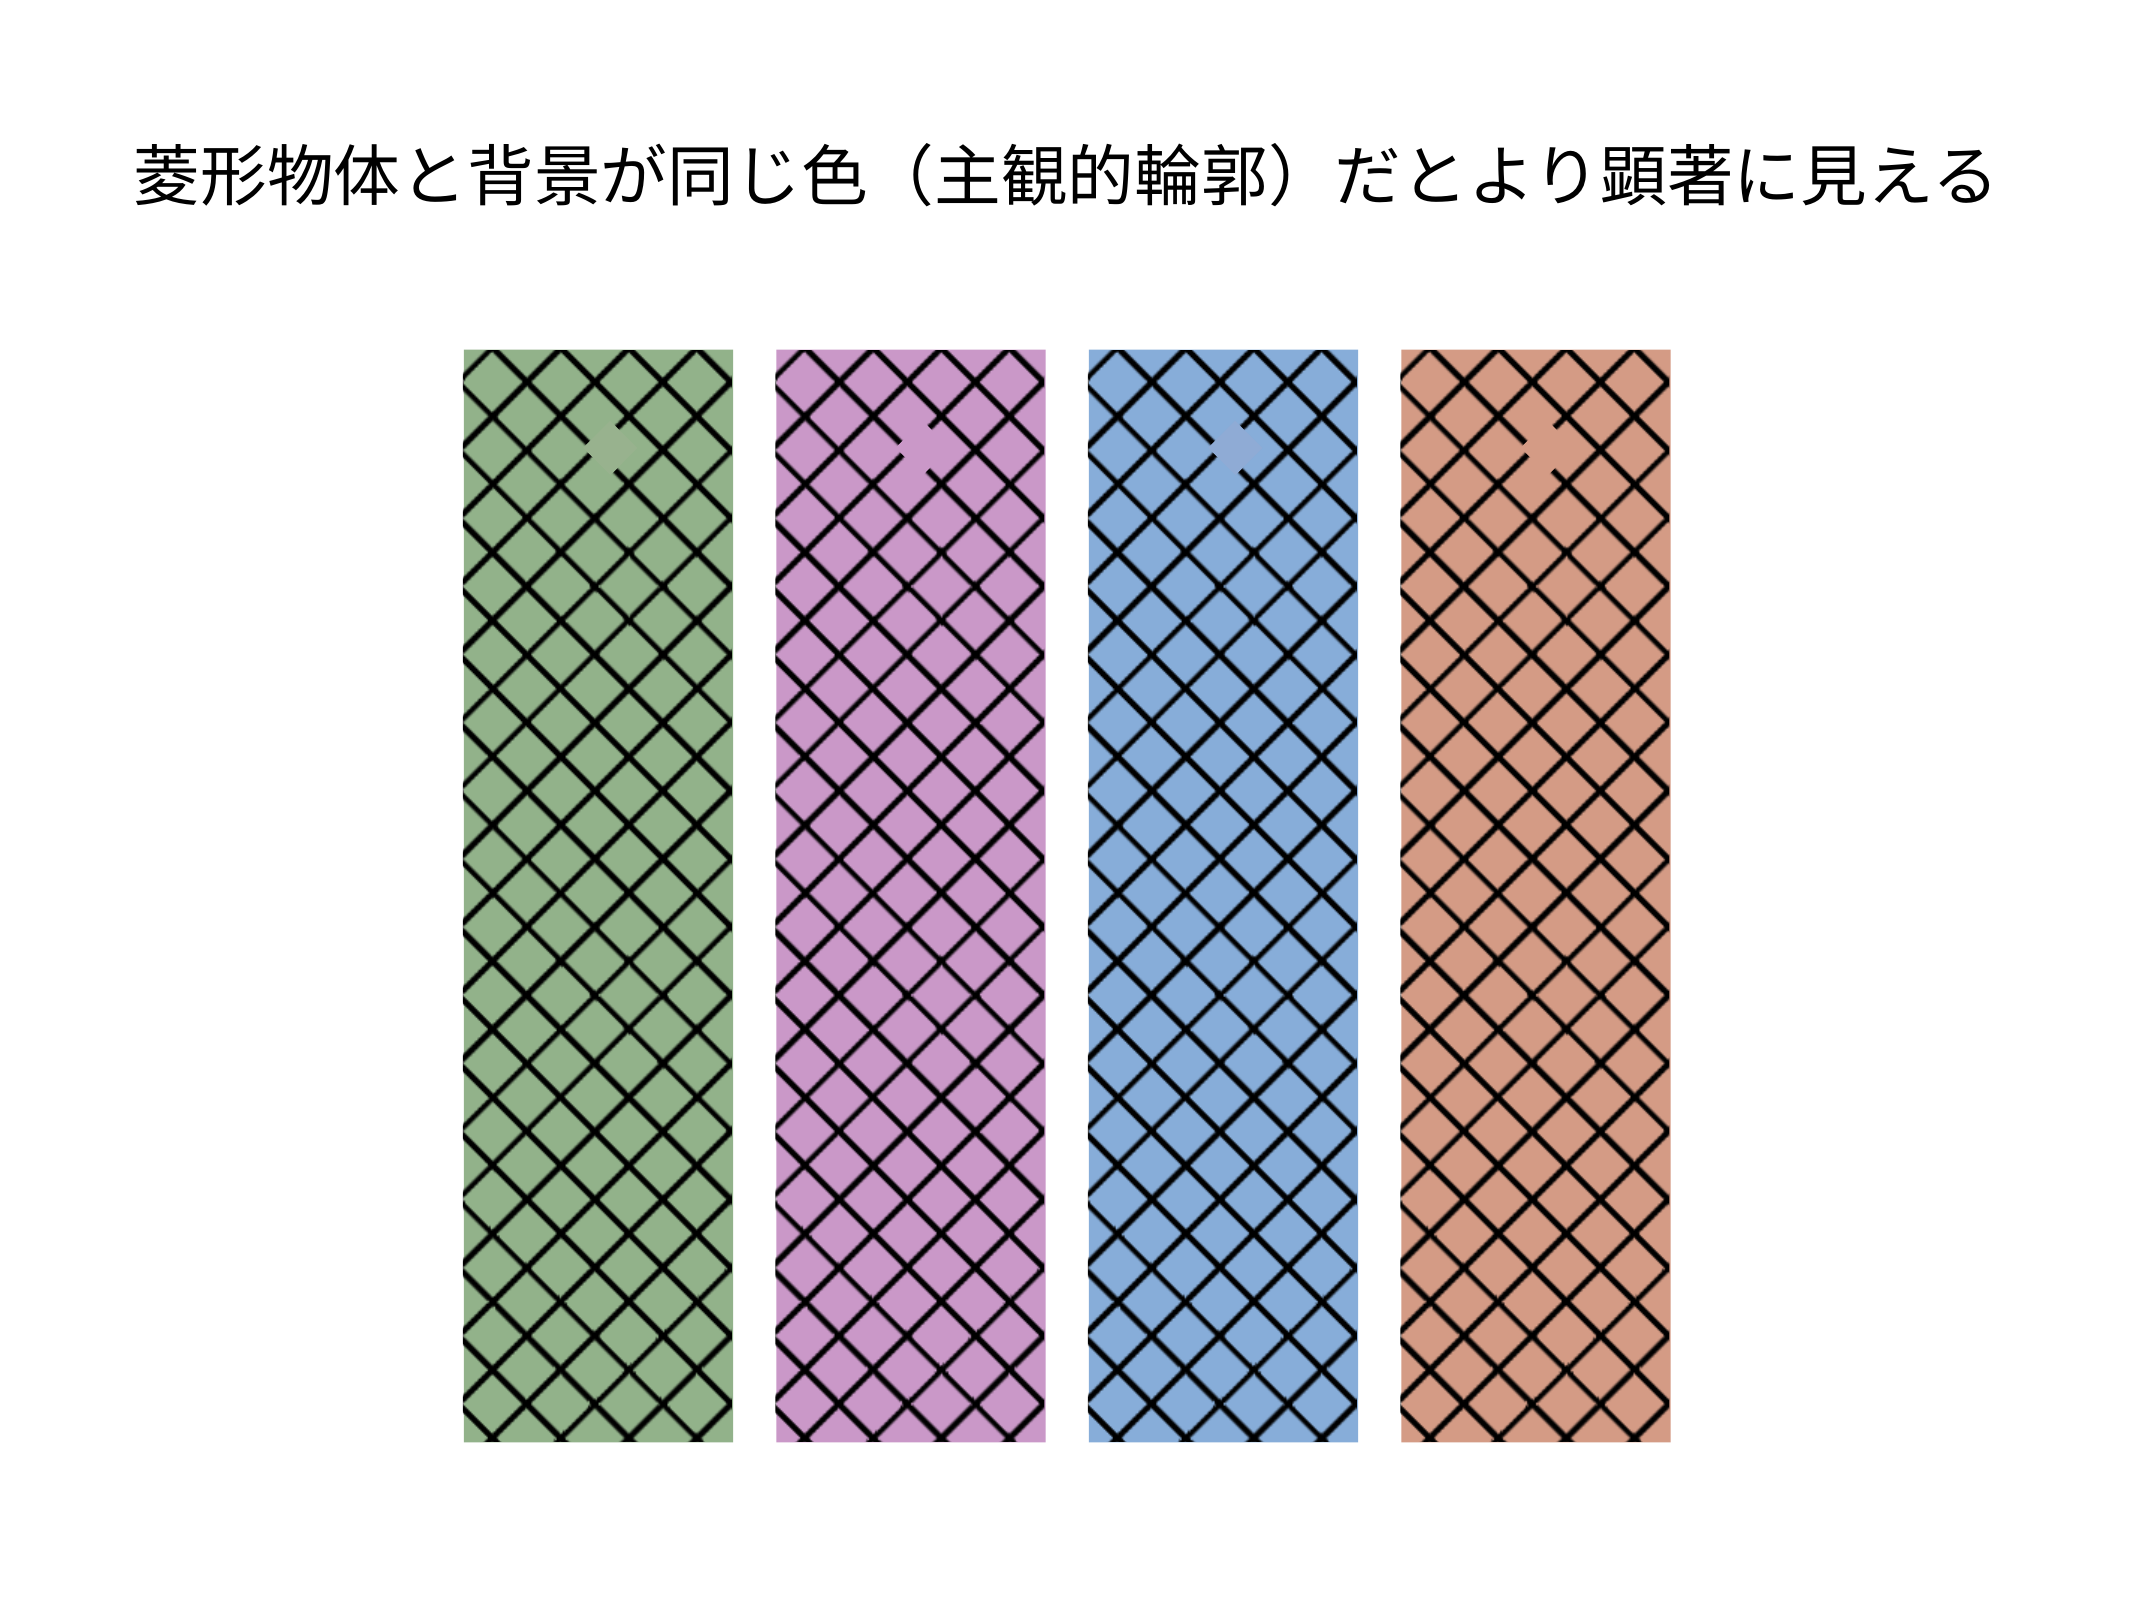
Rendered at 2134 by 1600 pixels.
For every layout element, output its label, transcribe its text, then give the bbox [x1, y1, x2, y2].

picture [462, 349, 733, 1442]
picture [1399, 349, 1670, 1442]
text_box 菱形物体と背景が同じ色（主観的輪郭）だとより顕著に見える [125, 125, 2008, 222]
picture [1087, 349, 1358, 1442]
picture [775, 349, 1045, 1442]
